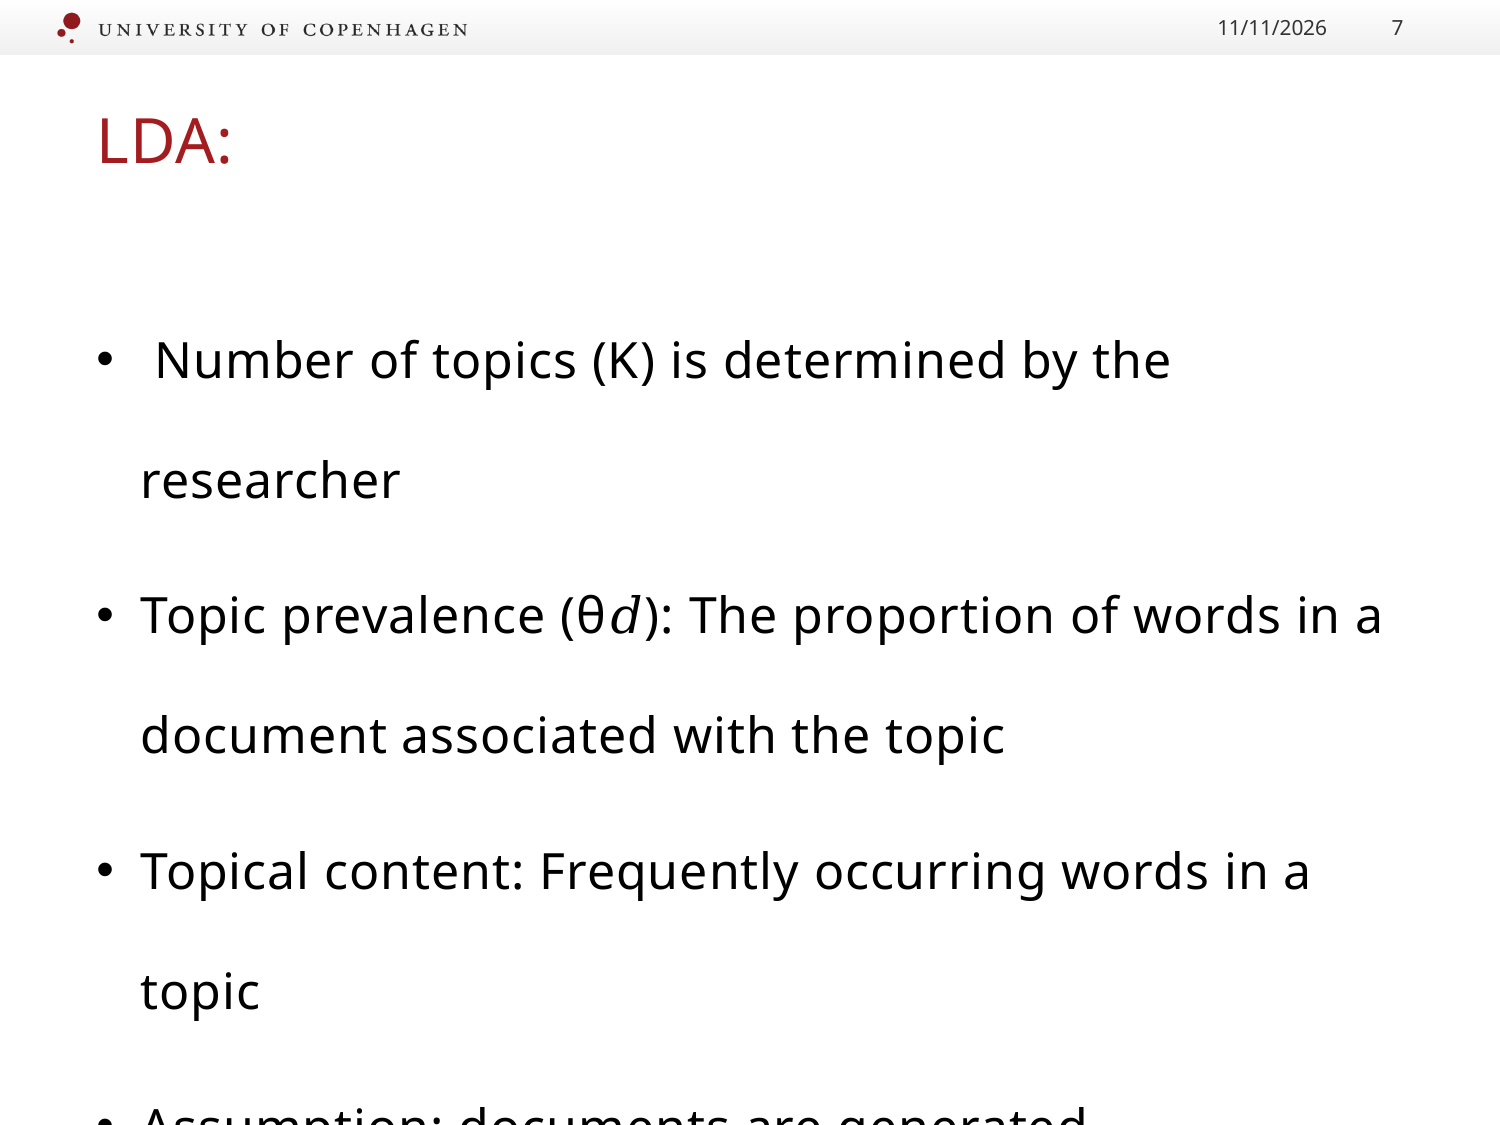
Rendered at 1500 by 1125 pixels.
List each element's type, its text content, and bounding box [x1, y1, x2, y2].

picture [92, 15, 475, 42]
slide_number 7 [1341, 14, 1404, 43]
list Number of topics (K) is determined by the researcher Topic prevalence (θ𝑑): The proportion of words in a document associated with the topic Topical content: Frequently occurring words in a topic Assumption: documents are generated independently from each other [96, 268, 1404, 1034]
title LDA: [96, 101, 1404, 244]
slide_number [1193, 14, 1327, 43]
